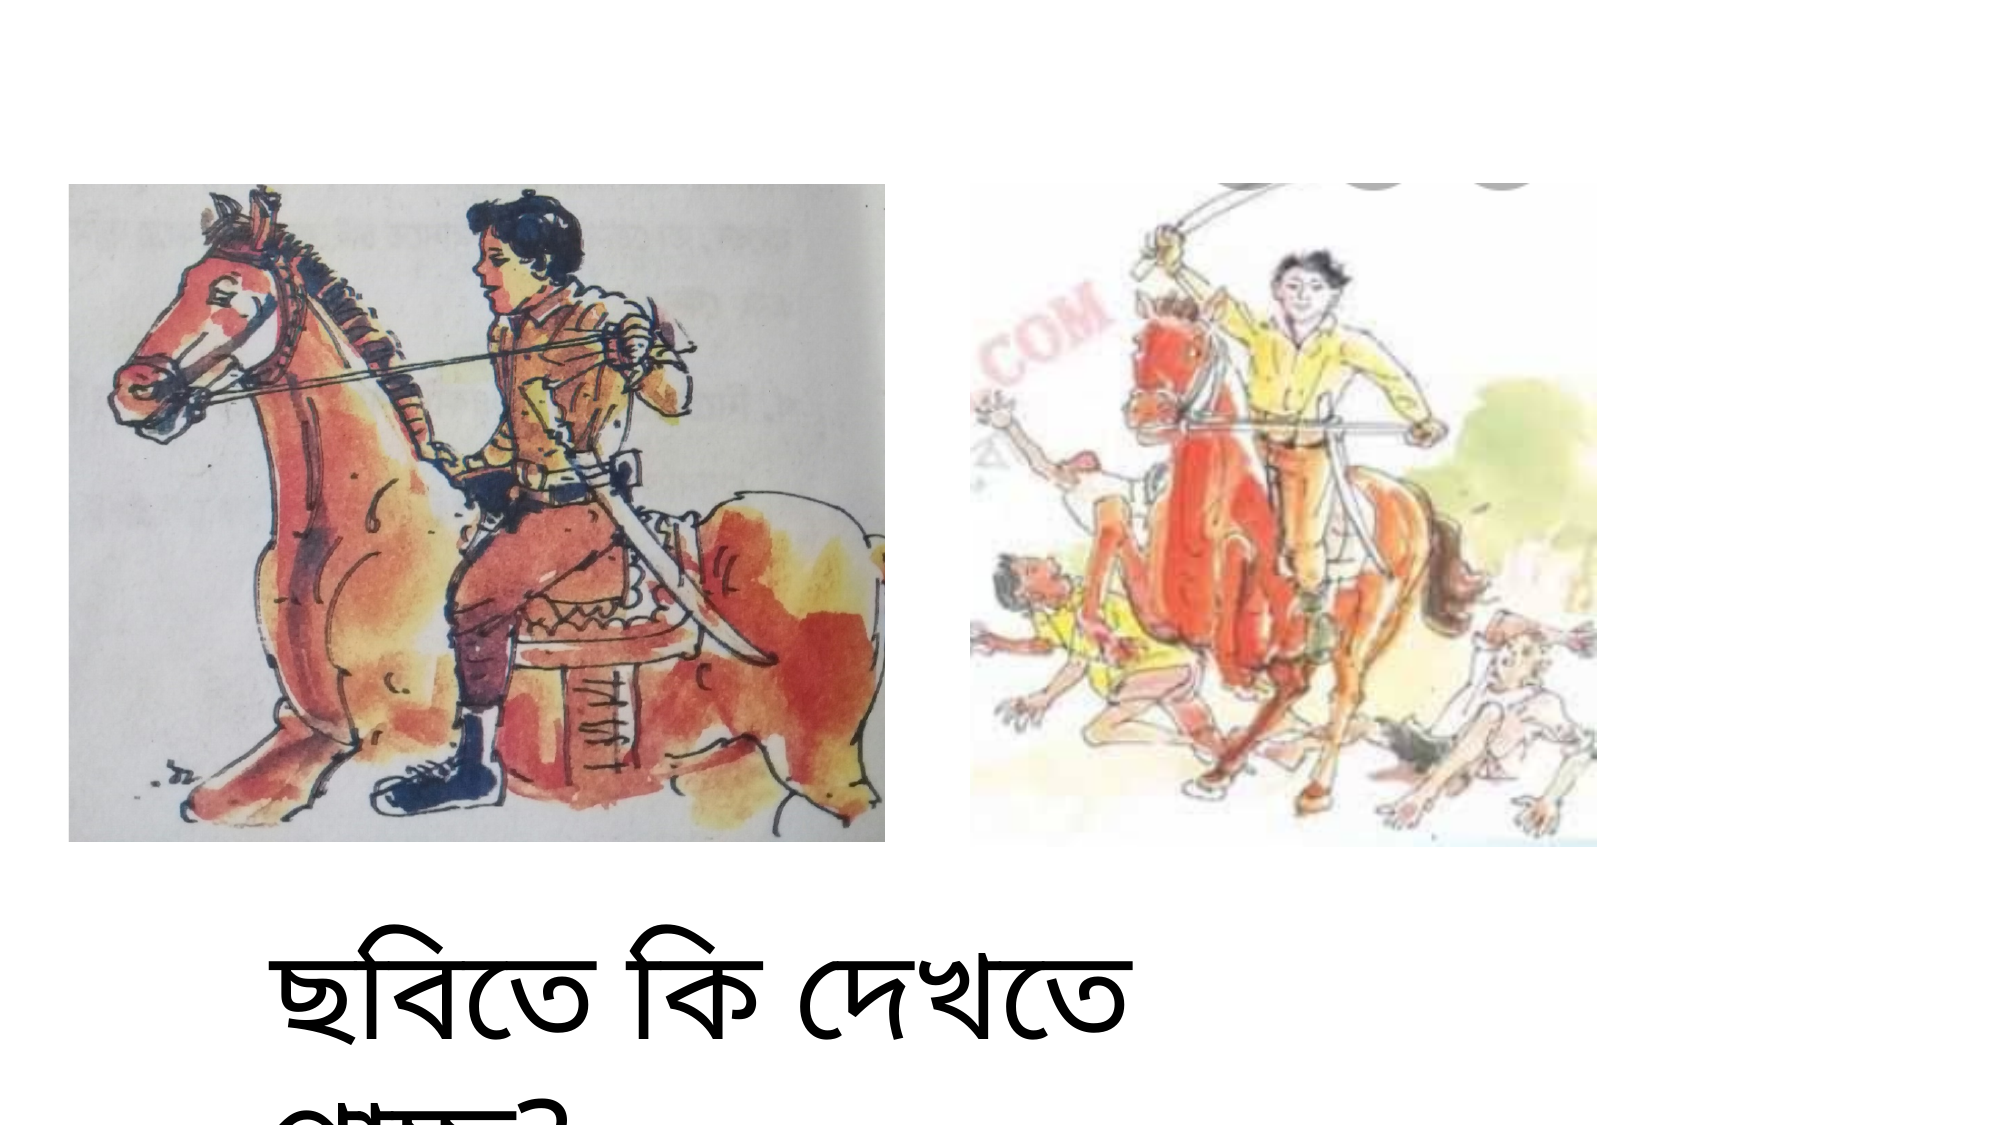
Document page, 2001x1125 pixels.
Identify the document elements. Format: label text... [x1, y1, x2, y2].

picture [970, 183, 1597, 847]
text_box ছবিতে কি দেখতে পাচ্ছ? [255, 907, 1428, 1125]
picture [0, 53, 929, 921]
